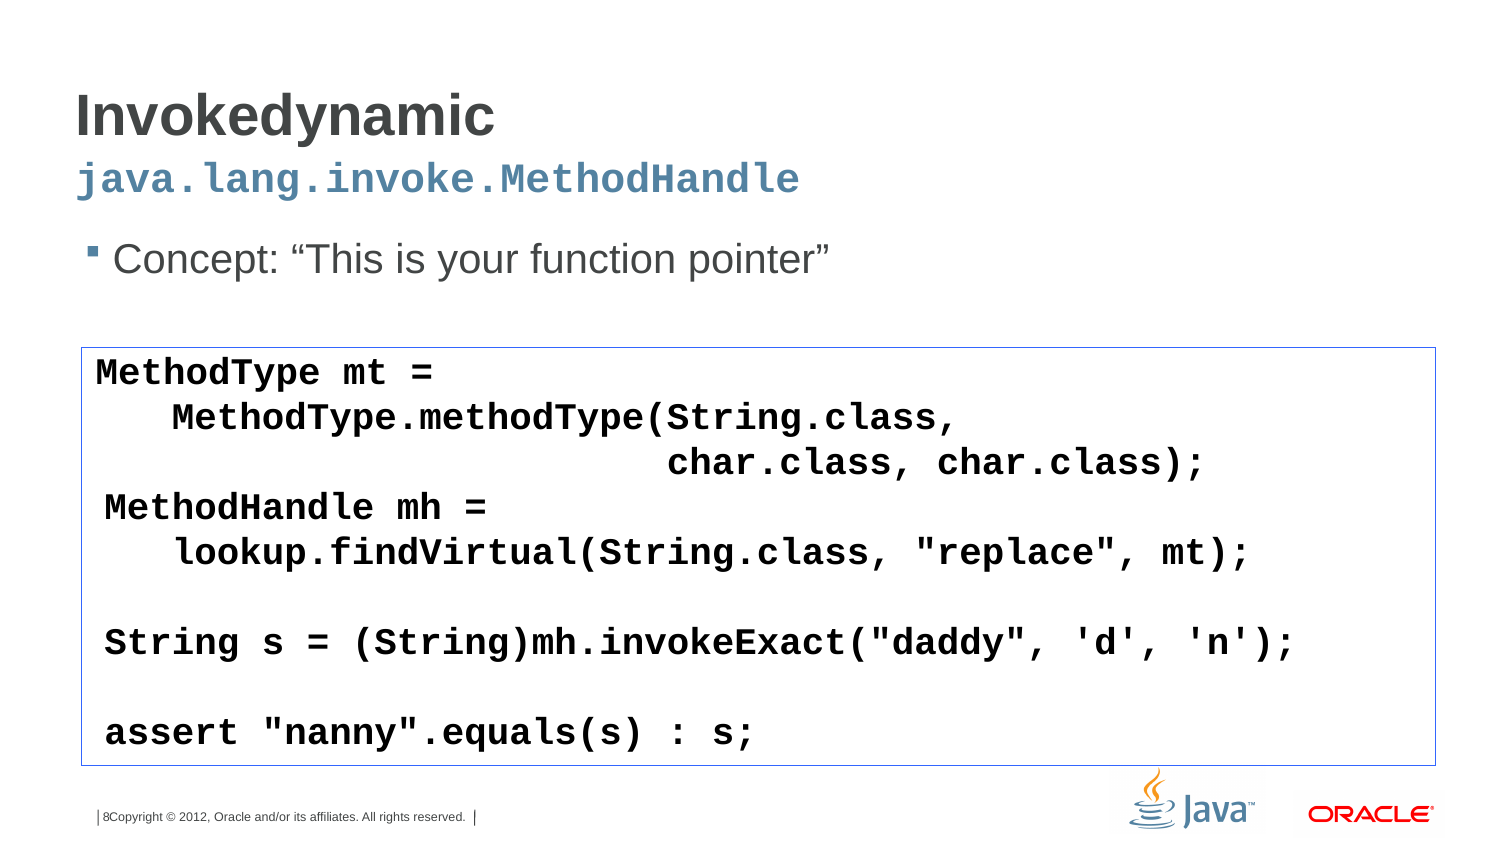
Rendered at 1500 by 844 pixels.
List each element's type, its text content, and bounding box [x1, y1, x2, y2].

text_box MethodType mt = MethodType.methodType(String.class, char.class, char.class); MethodHandle mh = lookup.findVirtual(String.class, "replace", mt); String s = (String)mh.invokeExact("daddy", 'd', 'n'); assert "nanny".equals(s) : s; [81, 347, 1436, 766]
picture [1109, 766, 1266, 834]
picture [1293, 790, 1445, 838]
list Concept: “This is your function pointer” [75, 231, 951, 734]
list java.lang.invoke.MethodHandle [75, 150, 1425, 201]
title Invokedynamic [75, 78, 1425, 149]
